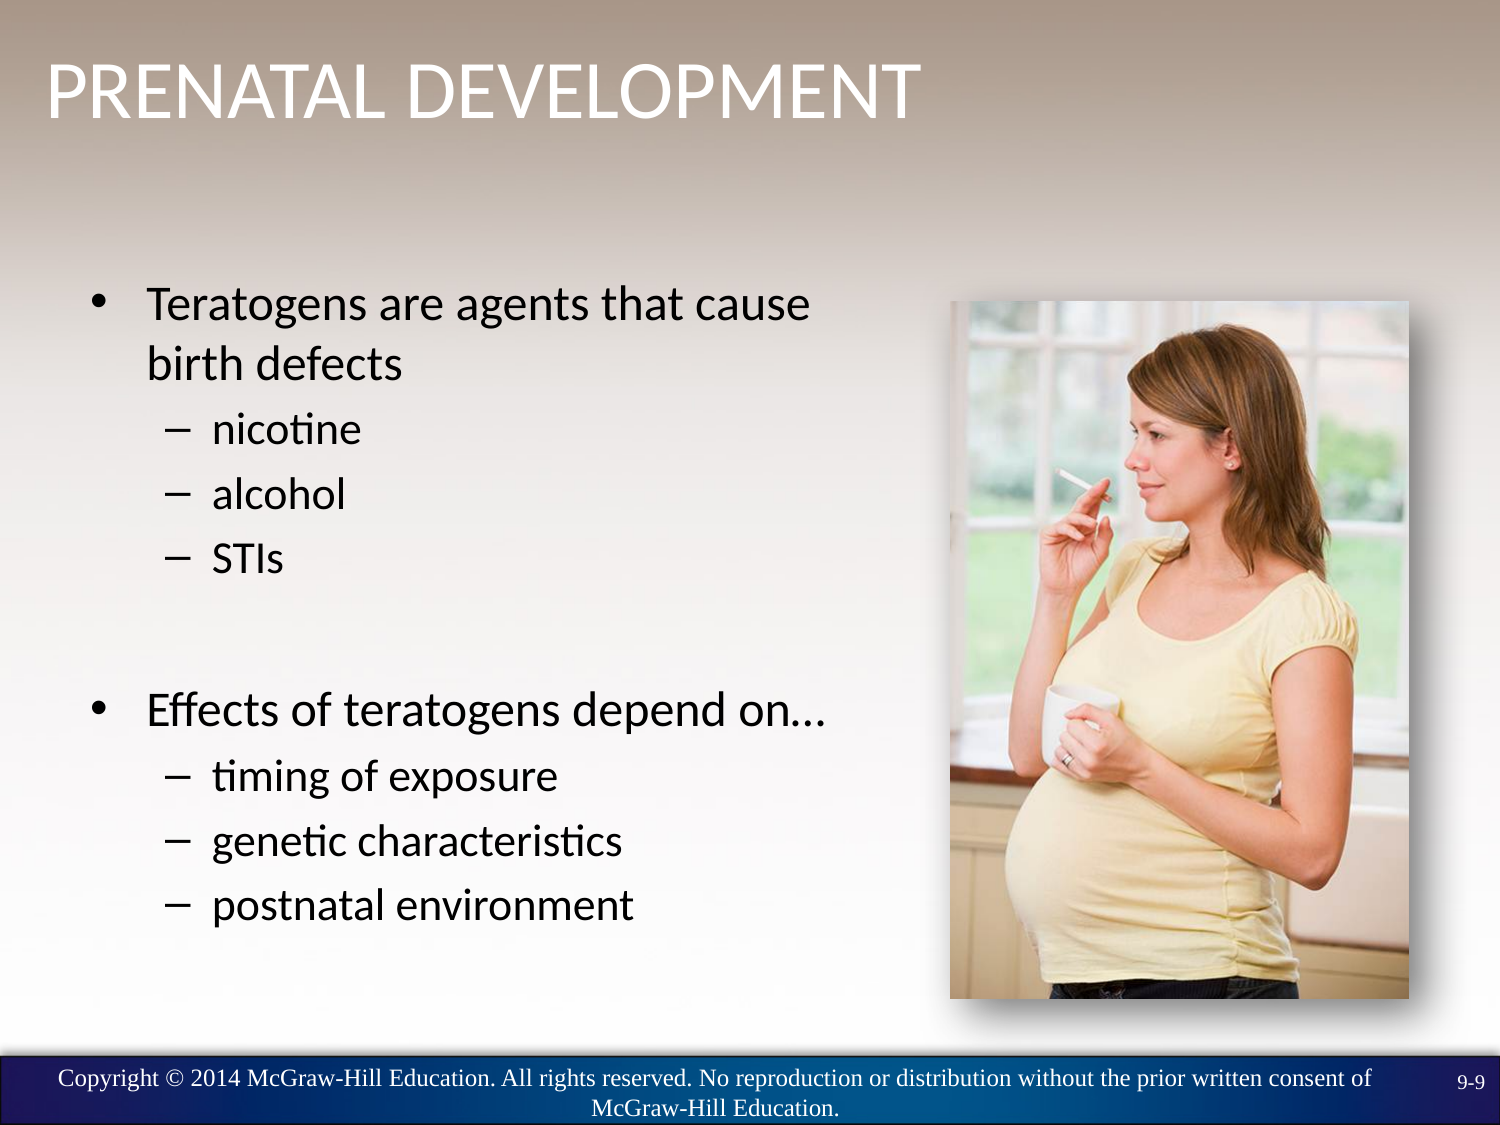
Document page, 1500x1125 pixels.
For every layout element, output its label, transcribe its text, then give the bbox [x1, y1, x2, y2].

title Prenatal Development [30, 0, 1425, 171]
text_box 9-9 [1397, 1061, 1500, 1125]
list Teratogens are agents that cause birth defects nicotine alcohol STIs Effects of teratogens depend on… timing of exposure genetic characteristics postnatal environment [75, 262, 1425, 1005]
text_box Copyright © 2014 McGraw-Hill Education. All rights reserved. No reproduction or distribution without the prior written consent of McGraw-Hill Education. [19, 1053, 1412, 1125]
picture [0, 0, 1500, 1125]
